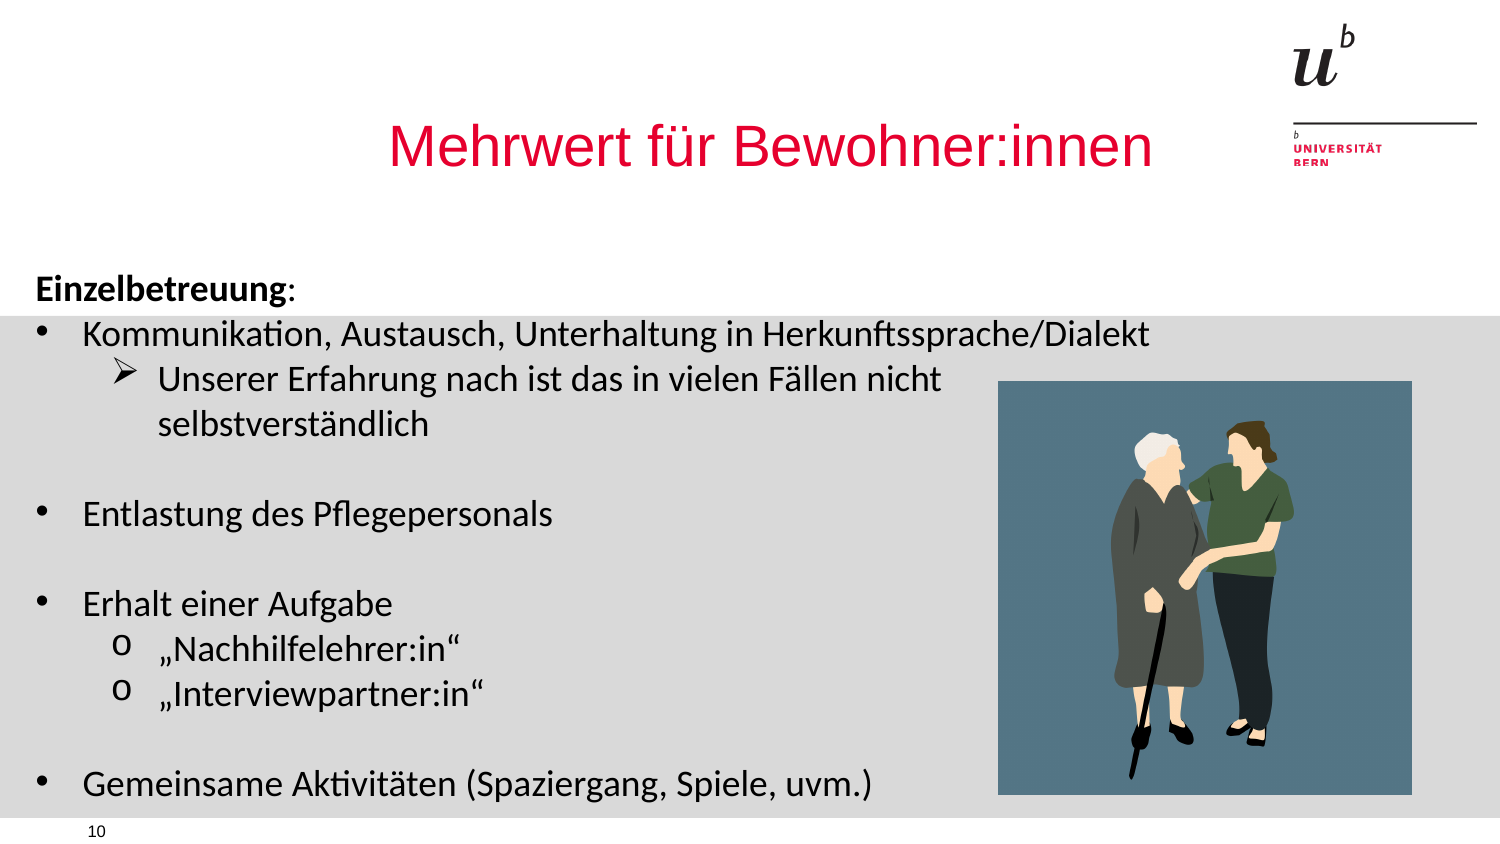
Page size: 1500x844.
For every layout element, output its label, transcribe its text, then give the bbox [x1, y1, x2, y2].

title Mehrwert für Bewohner:innen [88, 111, 1241, 179]
text_box Einzelbetreuung: Kommunikation, Austausch, Unterhaltung in Herkunftssprache/Dialekt Unserer Erfahrung nach ist das in vielen Fällen nicht selbstverständlich Entlastung des Pflegepersonals Erhalt einer Aufgabe „Nachhilfelehrer:in“ „Interviewpartner:in“ Gemeinsame Aktivitäten (Spaziergang, Spiele, uvm.) [20, 256, 1223, 811]
picture [997, 381, 1412, 795]
